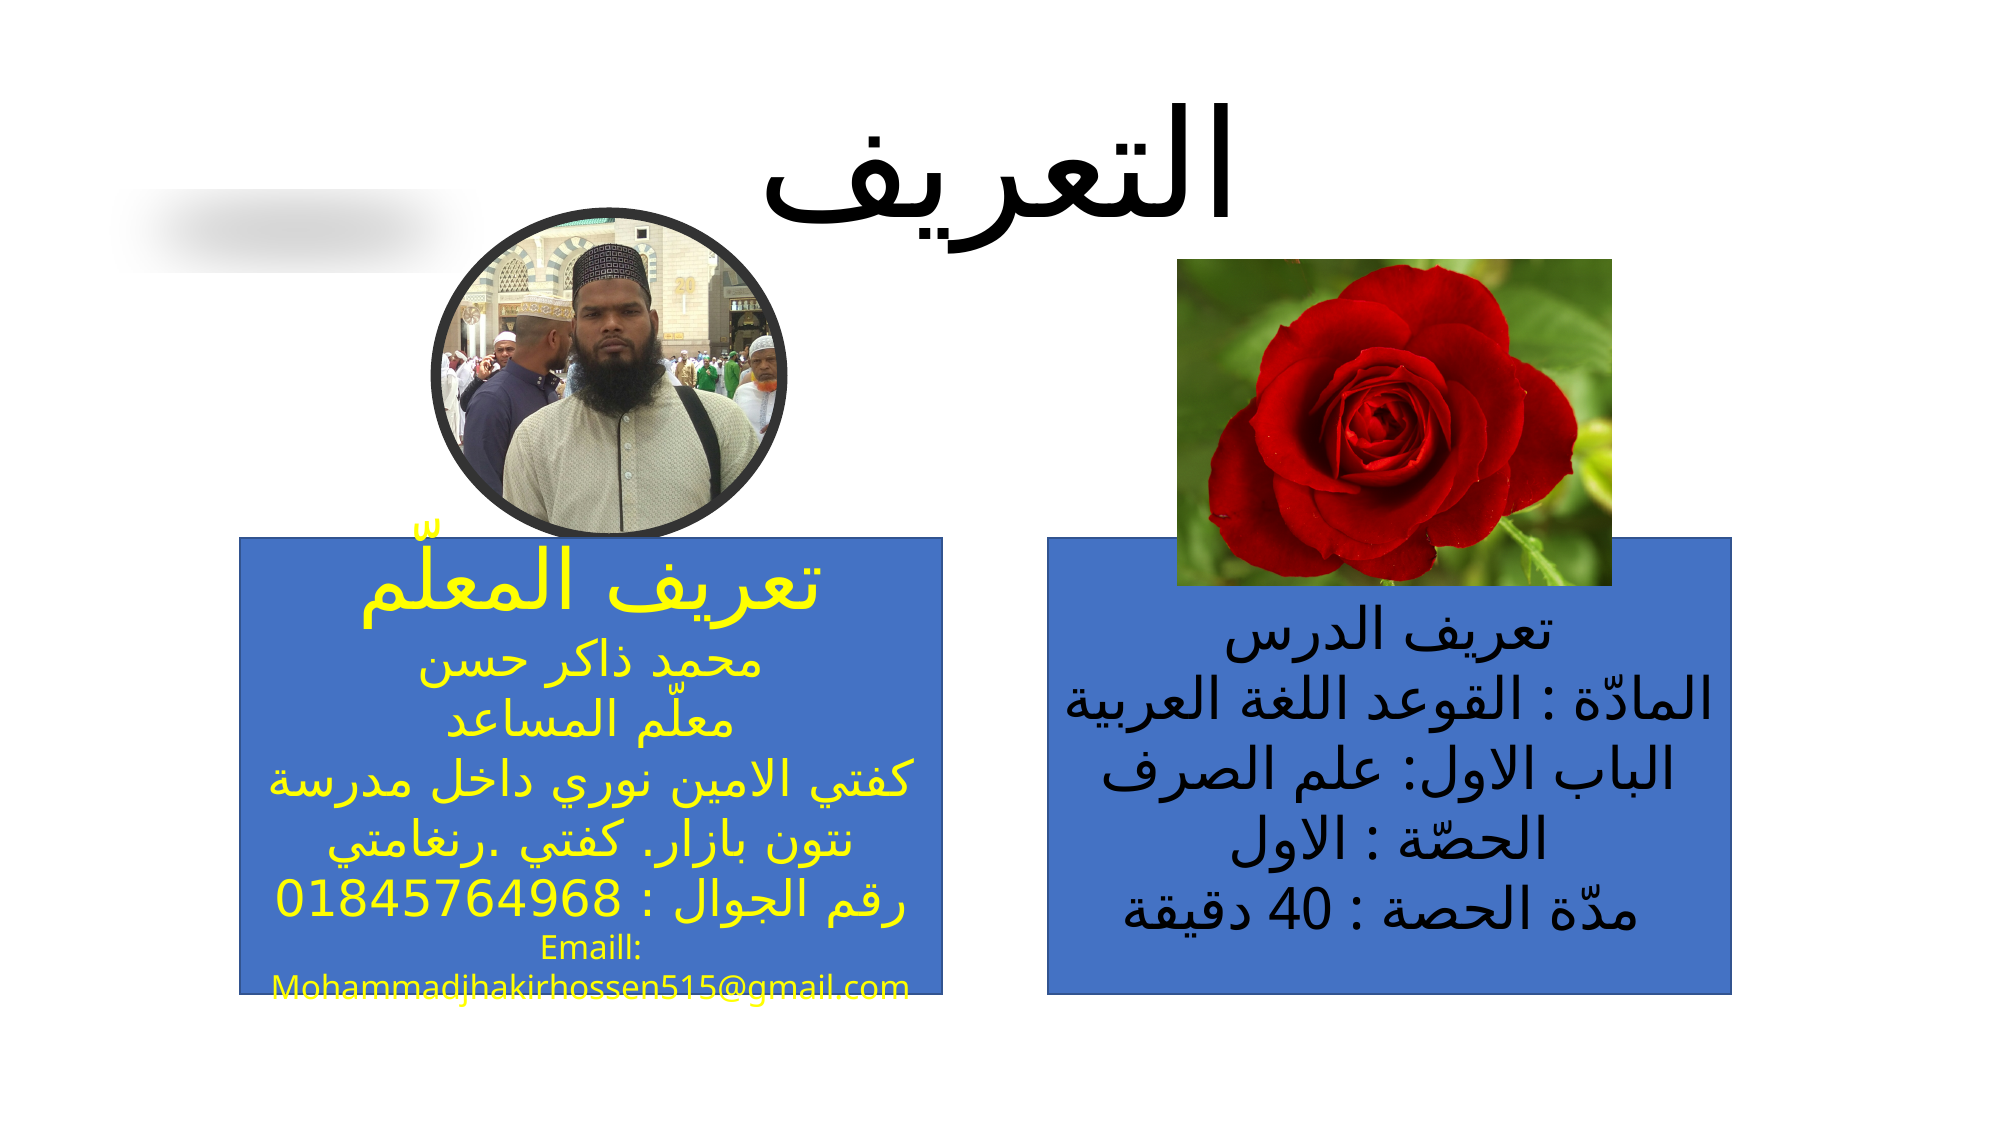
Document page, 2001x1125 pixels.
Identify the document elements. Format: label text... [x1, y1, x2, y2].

text_box تعريف المعلّم محمد ذاكر حسن معلّم المساعد كفتي الامين نوري داخل مدرسة نتون بازار. كفتي .رنغامتي رقم الجوال : 01845764968 Emaill: Mohammadjhakirhossen515@gmail.com [239, 537, 943, 995]
title التعريف [137, 59, 1863, 278]
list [435, 212, 783, 539]
picture [1176, 259, 1612, 586]
text_box تعريف الدرس المادّة : القوعد اللغة العربية الباب الاول: علم الصرف الحصّة : الاول مدّة الحصة : 40 دقيقة [1047, 537, 1732, 995]
